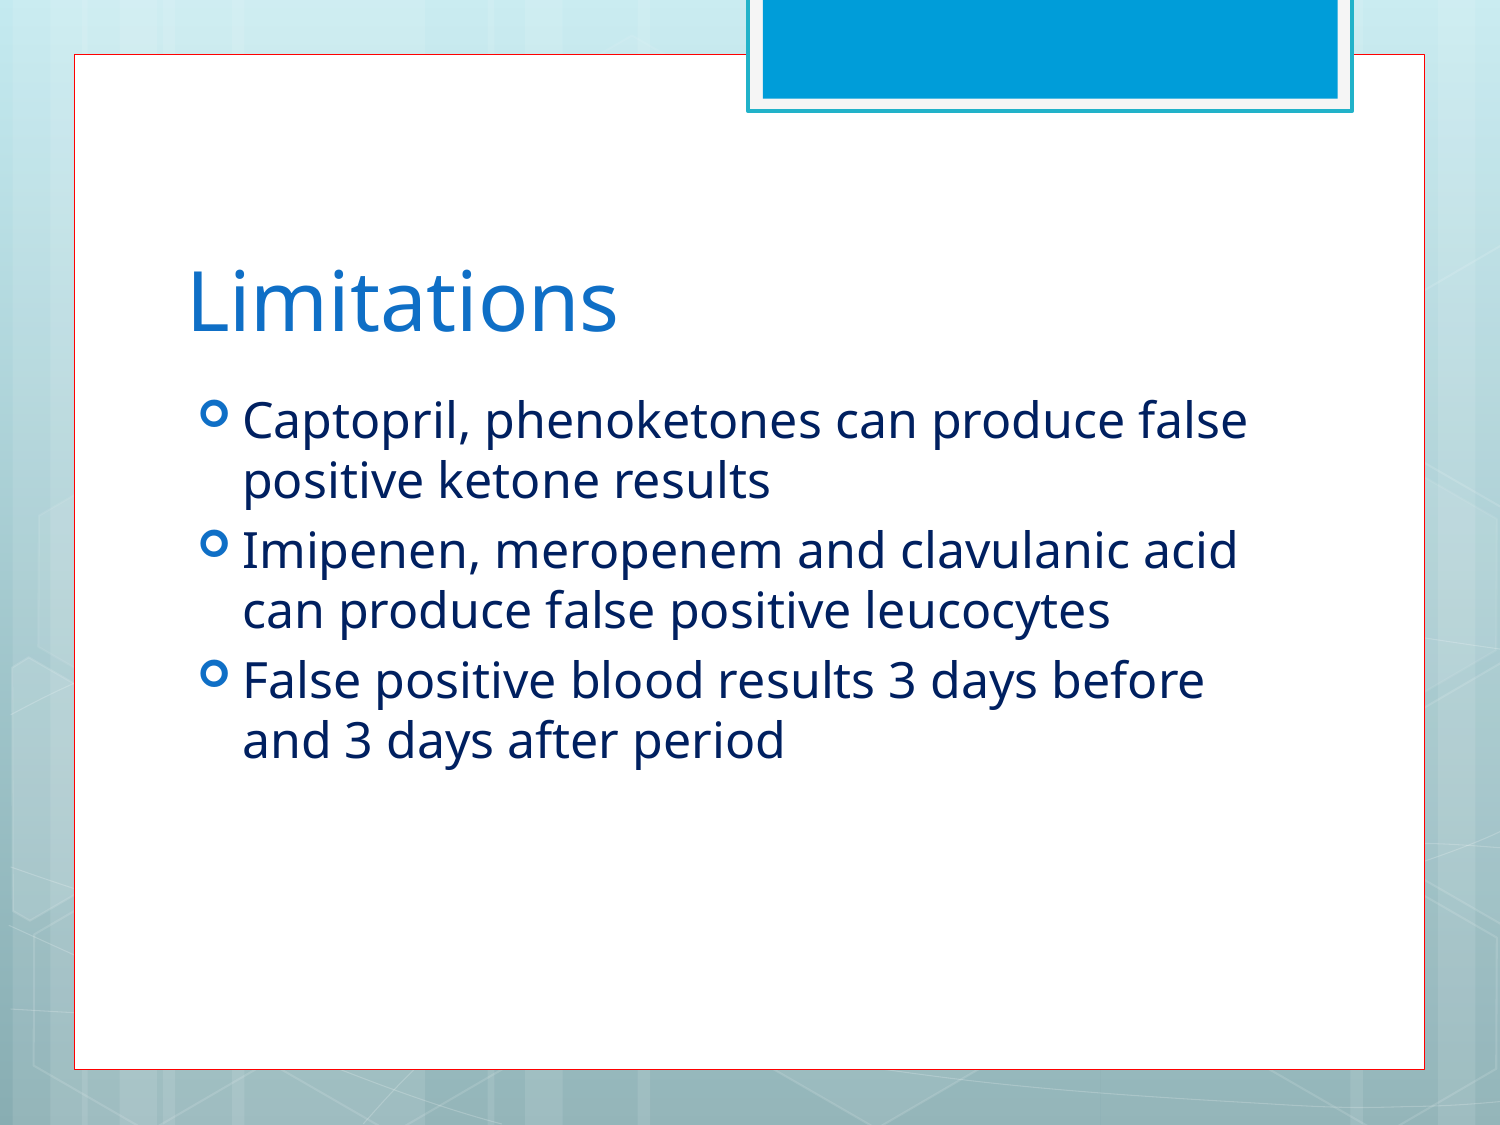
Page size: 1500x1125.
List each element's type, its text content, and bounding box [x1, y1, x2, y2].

list Captopril, phenoketones can produce false positive ketone results Imipenen, meropenem and clavulanic acid can produce false positive leucocytes False positive blood results 3 days before and 3 days after period [171, 381, 1283, 957]
title Limitations [171, 168, 1324, 356]
